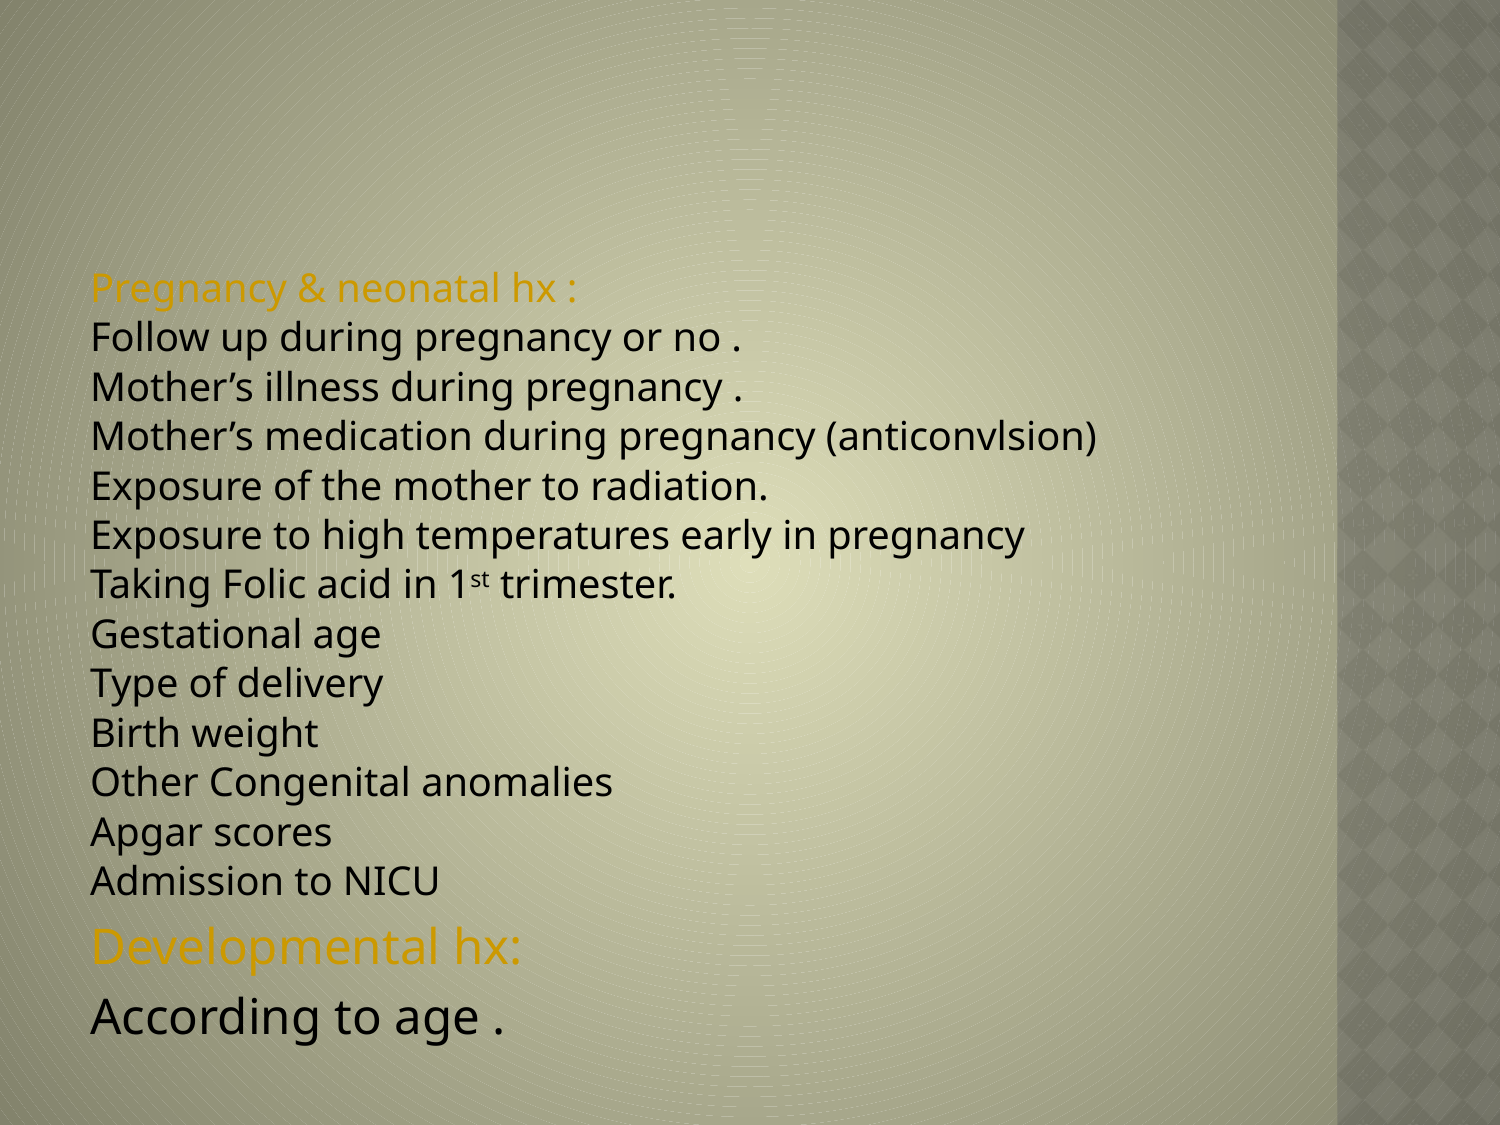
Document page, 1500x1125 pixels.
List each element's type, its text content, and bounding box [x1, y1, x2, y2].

list Pregnancy & neonatal hx : Follow up during pregnancy or no . Mother’s illness during pregnancy . Mother’s medication during pregnancy (anticonvlsion) Exposure of the mother to radiation. Exposure to high temperatures early in pregnancy Taking Folic acid in 1st trimester. Gestational age Type of delivery Birth weight Other Congenital anomalies Apgar scores Admission to NICU Developmental hx: According to age . [74, 263, 1263, 1060]
